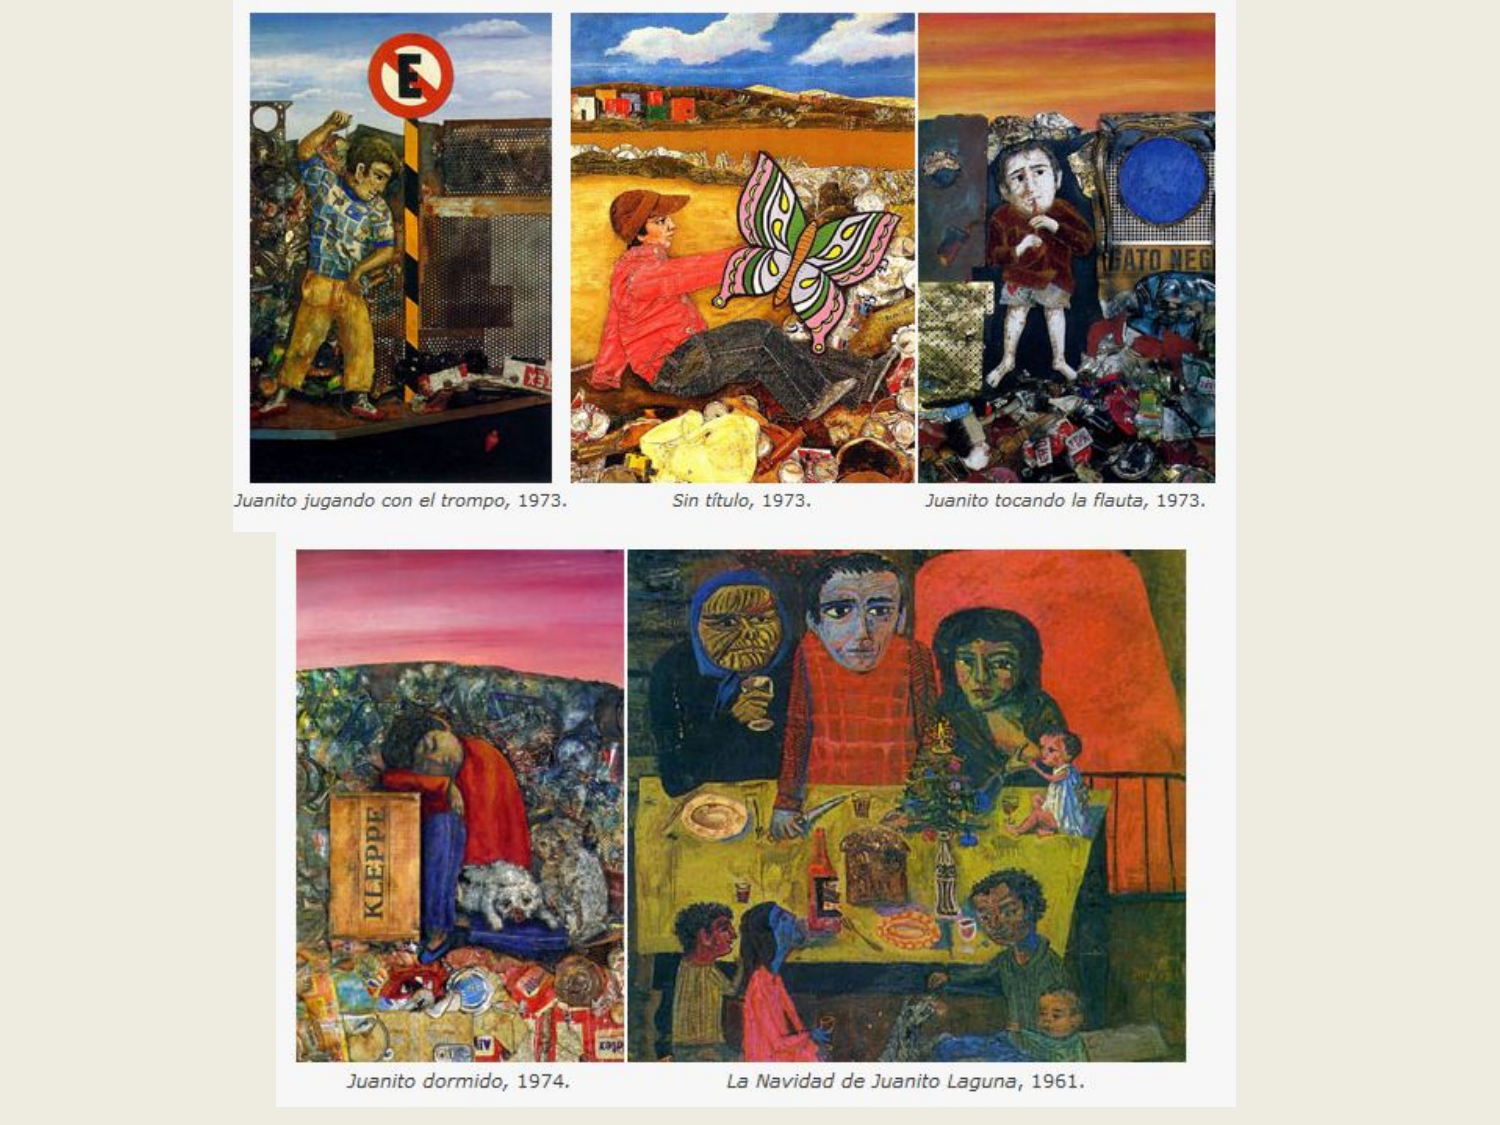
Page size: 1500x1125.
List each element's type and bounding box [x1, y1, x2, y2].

picture [233, 0, 1236, 1107]
